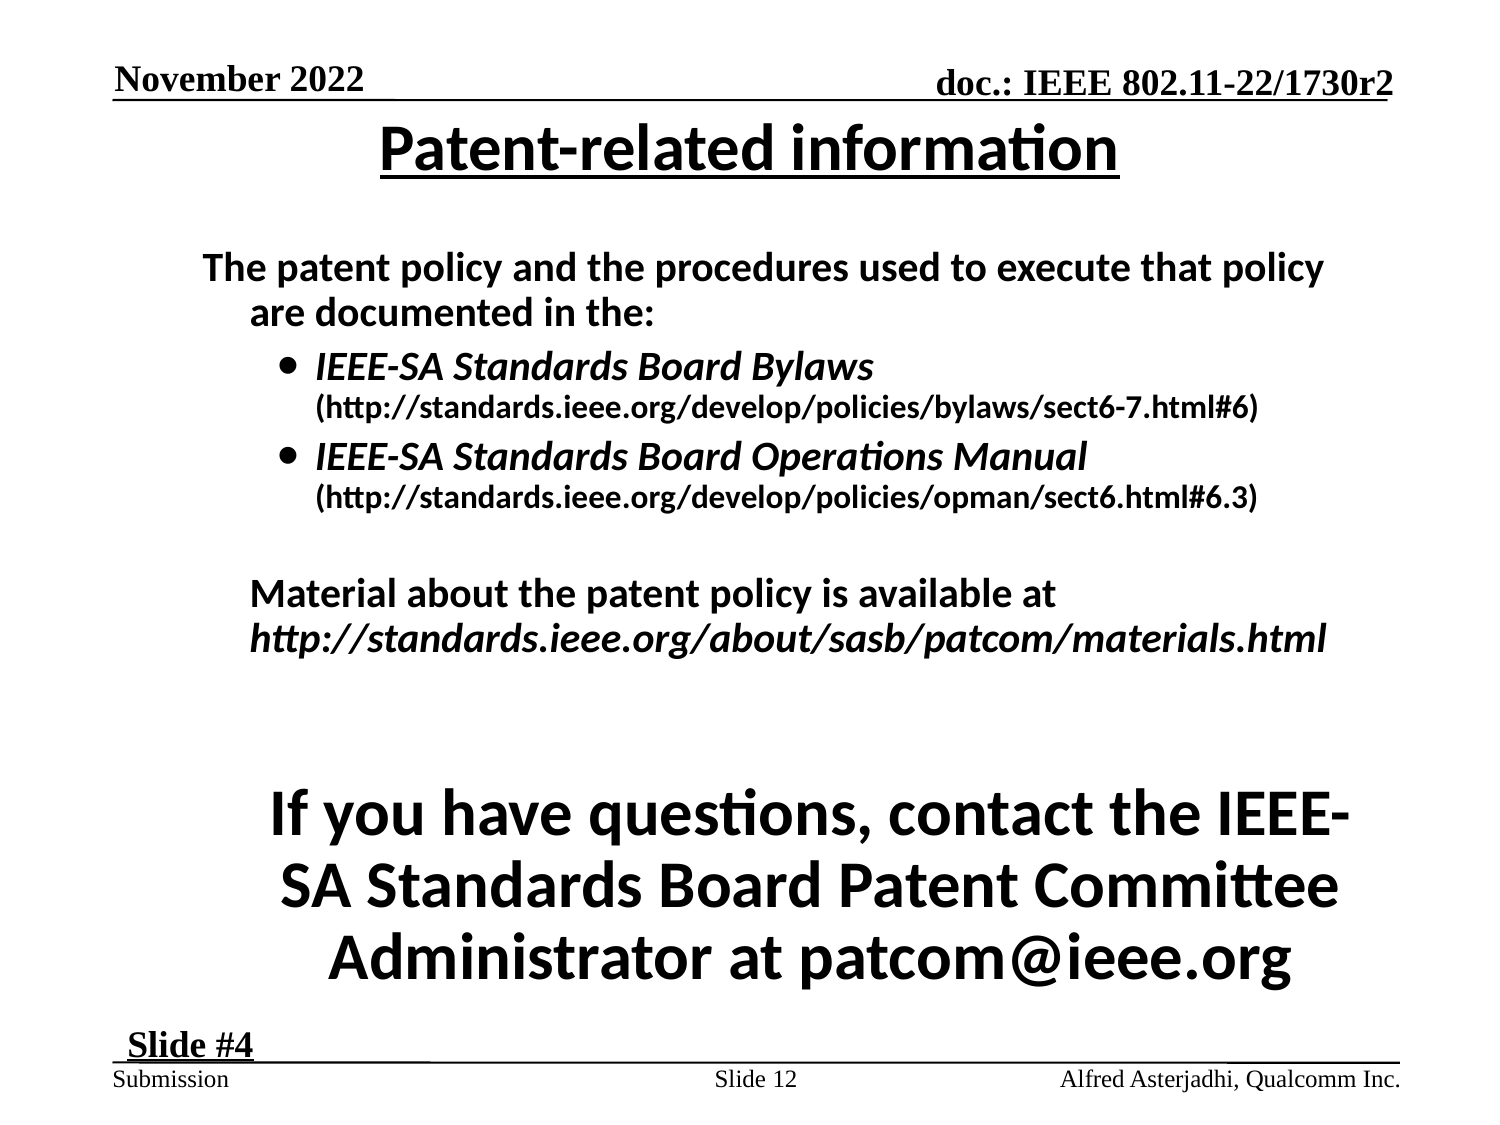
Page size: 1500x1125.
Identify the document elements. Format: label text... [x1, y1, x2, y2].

list The patent policy and the procedures used to execute that policy are documented in the: IEEE-SA Standards Board Bylaws (http://standards.ieee.org/develop/policies/bylaws/sect6-7.html#6) IEEE-SA Standards Board Operations Manual (http://standards.ieee.org/develop/policies/opman/sect6.html#6.3) Material about the patent policy is available at http://standards.ieee.org/about/sasb/patcom/materials.html If you have questions, contact the IEEE-SA Standards Board Patent Committee Administrator at patcom@ieee.org [112, 237, 1388, 913]
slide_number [114, 54, 493, 100]
text_box Slide #4 [112, 1012, 269, 1073]
slide_number Slide 12 [712, 1061, 800, 1123]
footer Alfred Asterjadhi, Qualcomm Inc. [878, 1061, 1402, 1093]
title Patent-related information [112, 112, 1388, 176]
